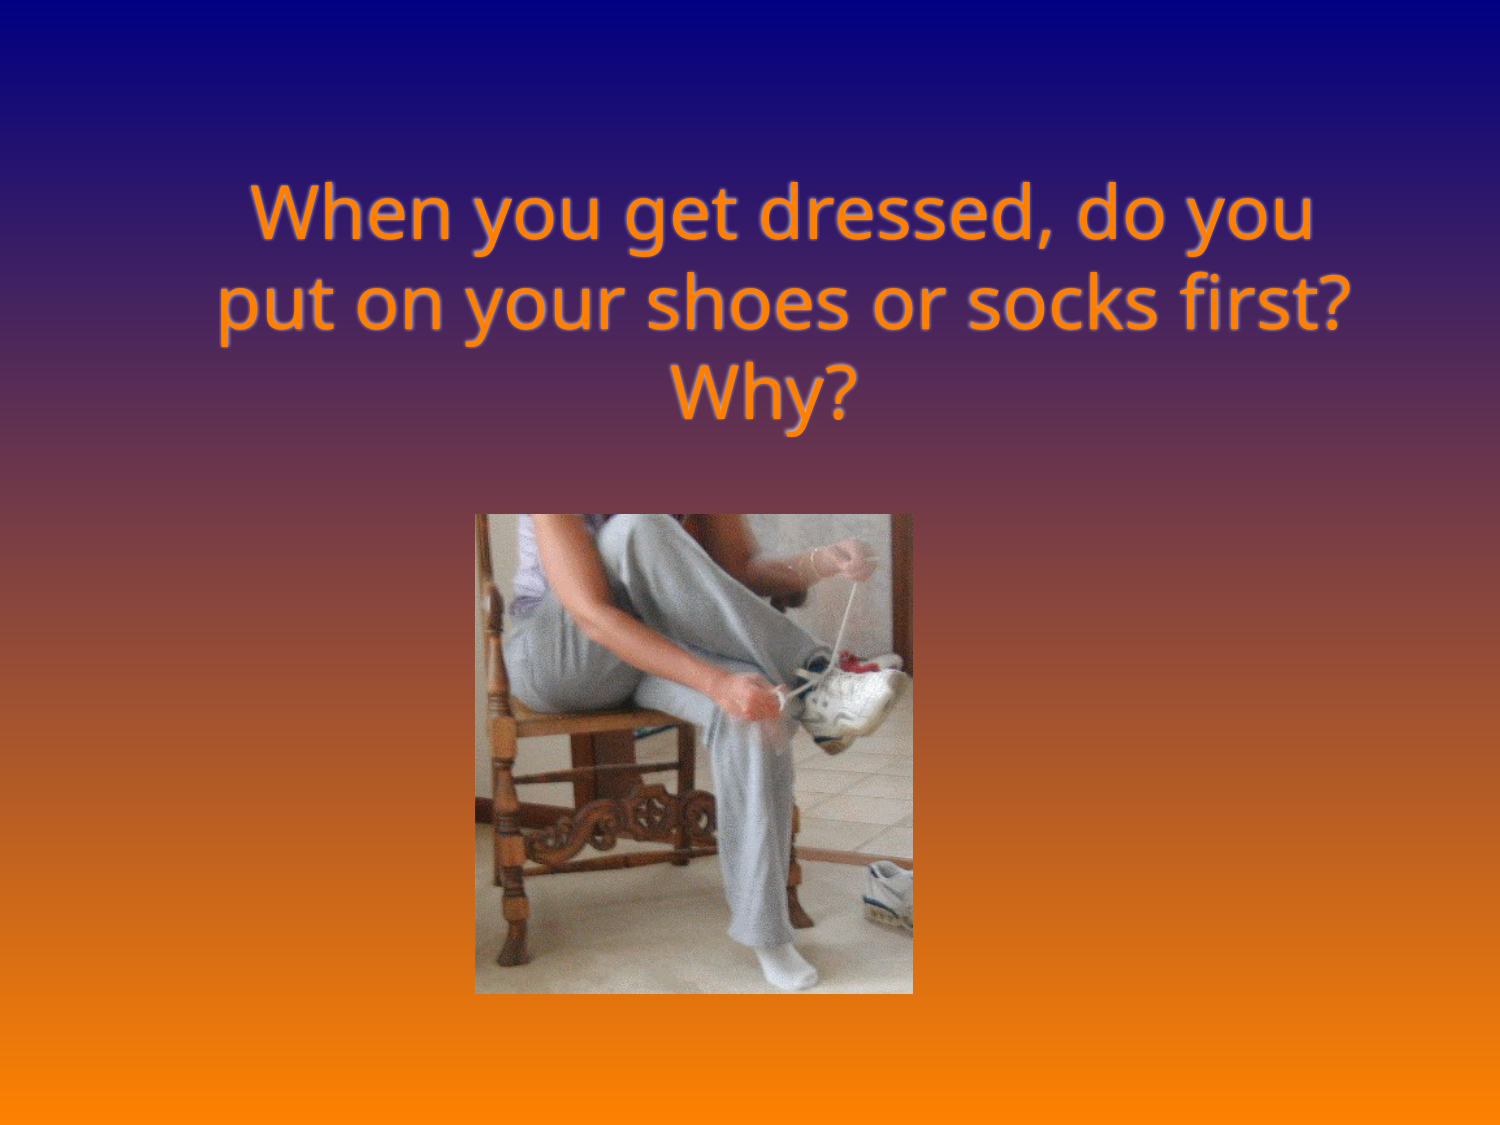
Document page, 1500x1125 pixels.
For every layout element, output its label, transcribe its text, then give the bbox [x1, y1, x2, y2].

picture [474, 514, 913, 994]
list When you get dressed, do you put on your shoes or socks first? Why? [187, 156, 1388, 969]
